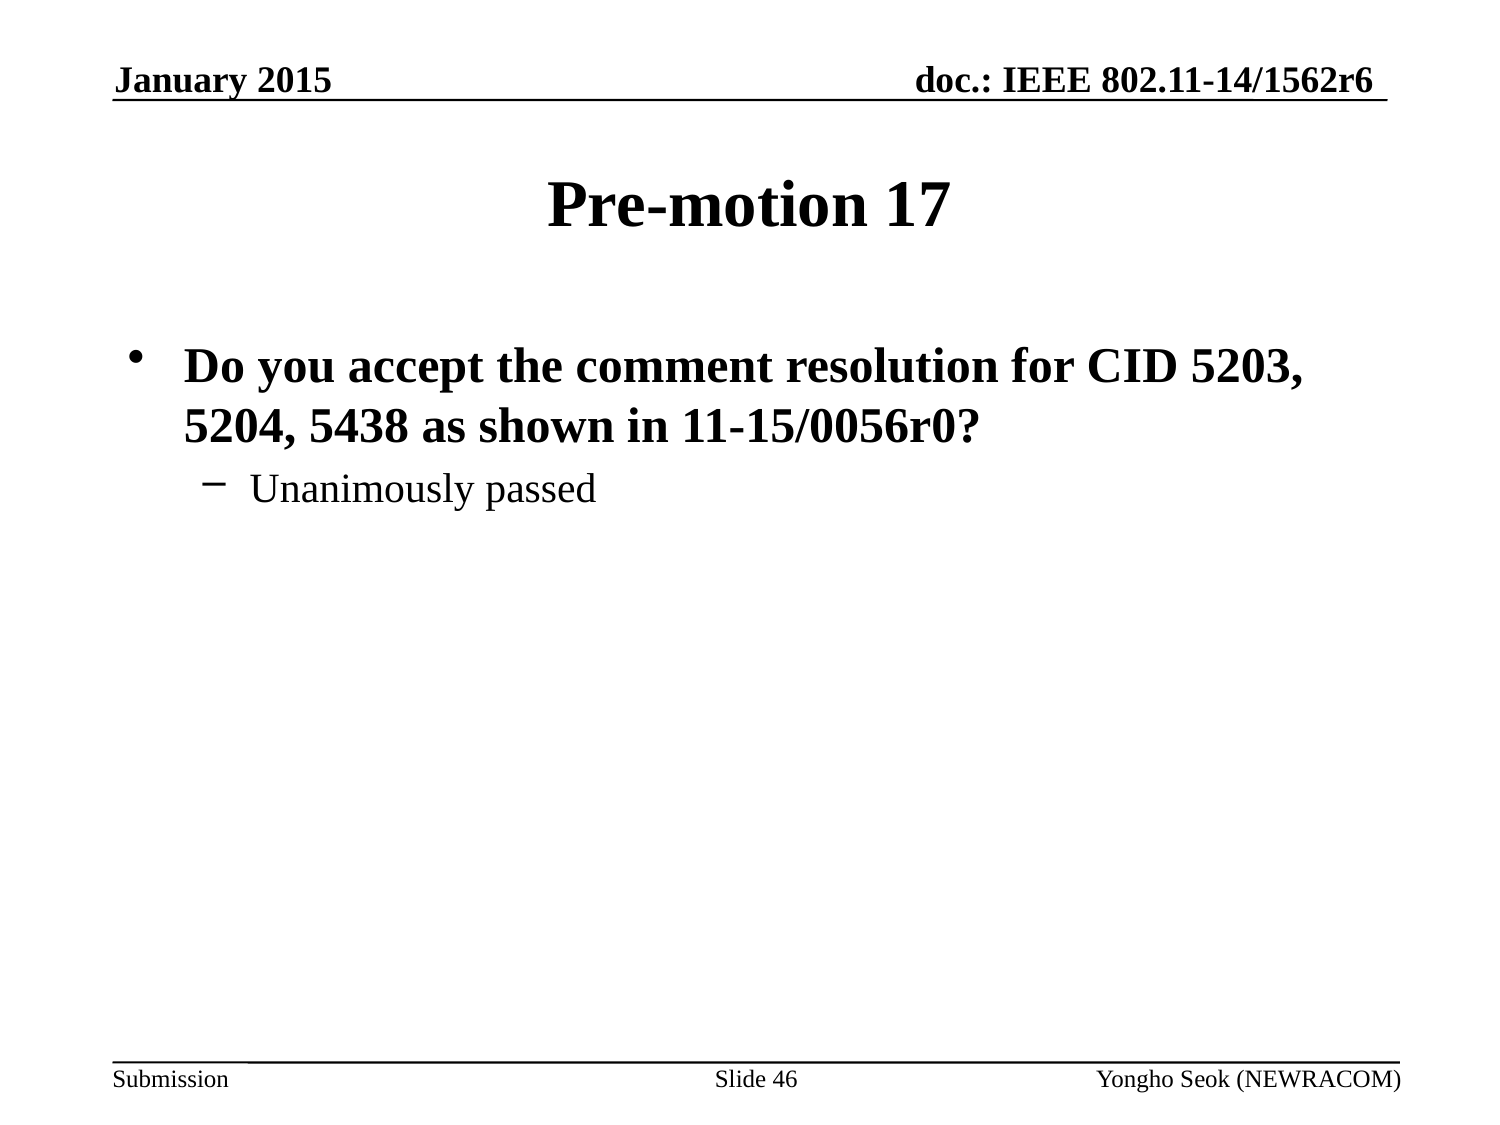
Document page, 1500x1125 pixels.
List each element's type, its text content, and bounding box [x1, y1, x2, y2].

title Pre-motion 17 [112, 112, 1388, 288]
slide_number Slide 46 [712, 1061, 800, 1093]
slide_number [114, 54, 335, 101]
footer Yongho Seok (NEWRACOM) [1088, 1061, 1402, 1093]
list Do you accept the comment resolution for CID 5203, 5204, 5438 as shown in 11-15/0056r0? Unanimously passed [112, 324, 1388, 1001]
